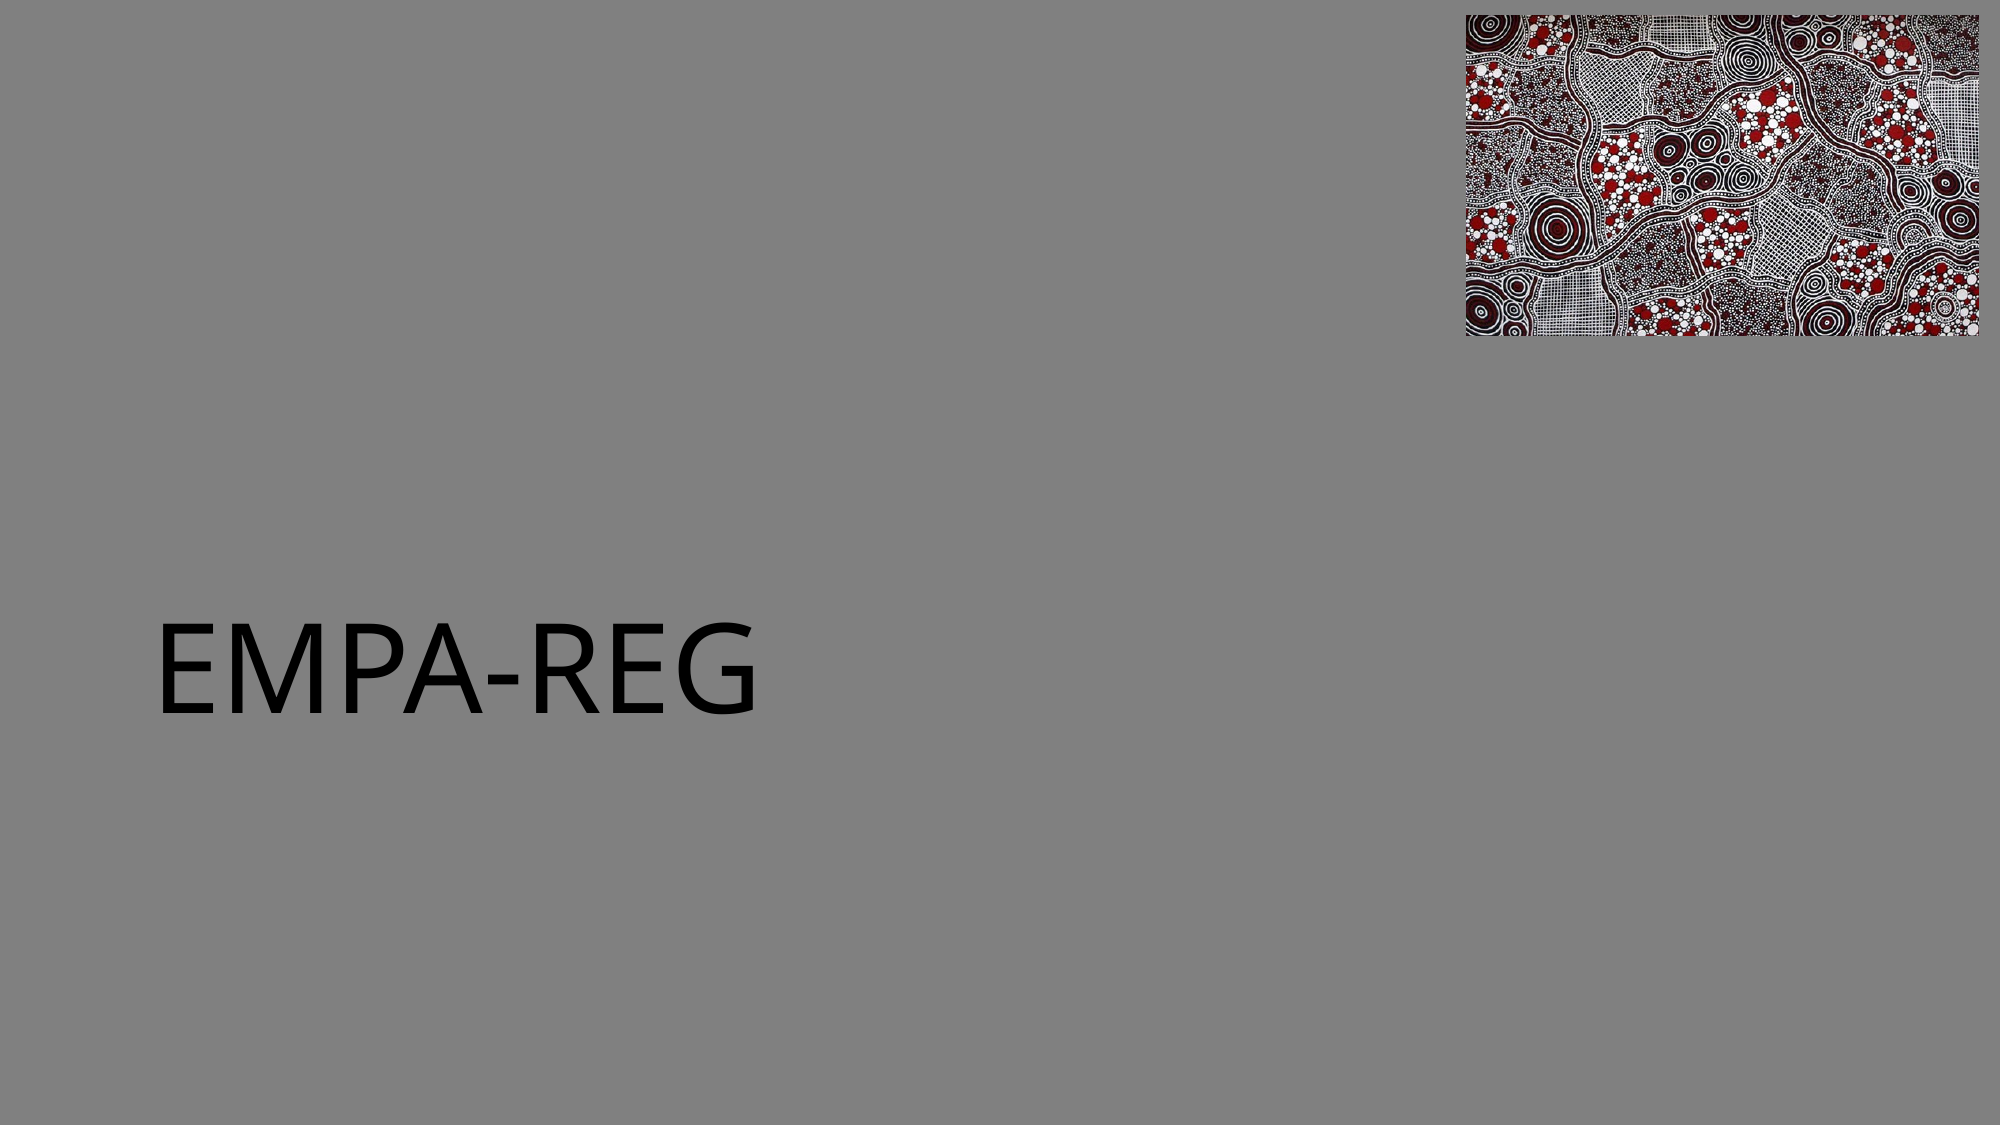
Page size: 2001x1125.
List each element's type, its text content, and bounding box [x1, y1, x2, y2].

picture [1466, 14, 1979, 336]
title EMPA-REG [136, 280, 1862, 749]
